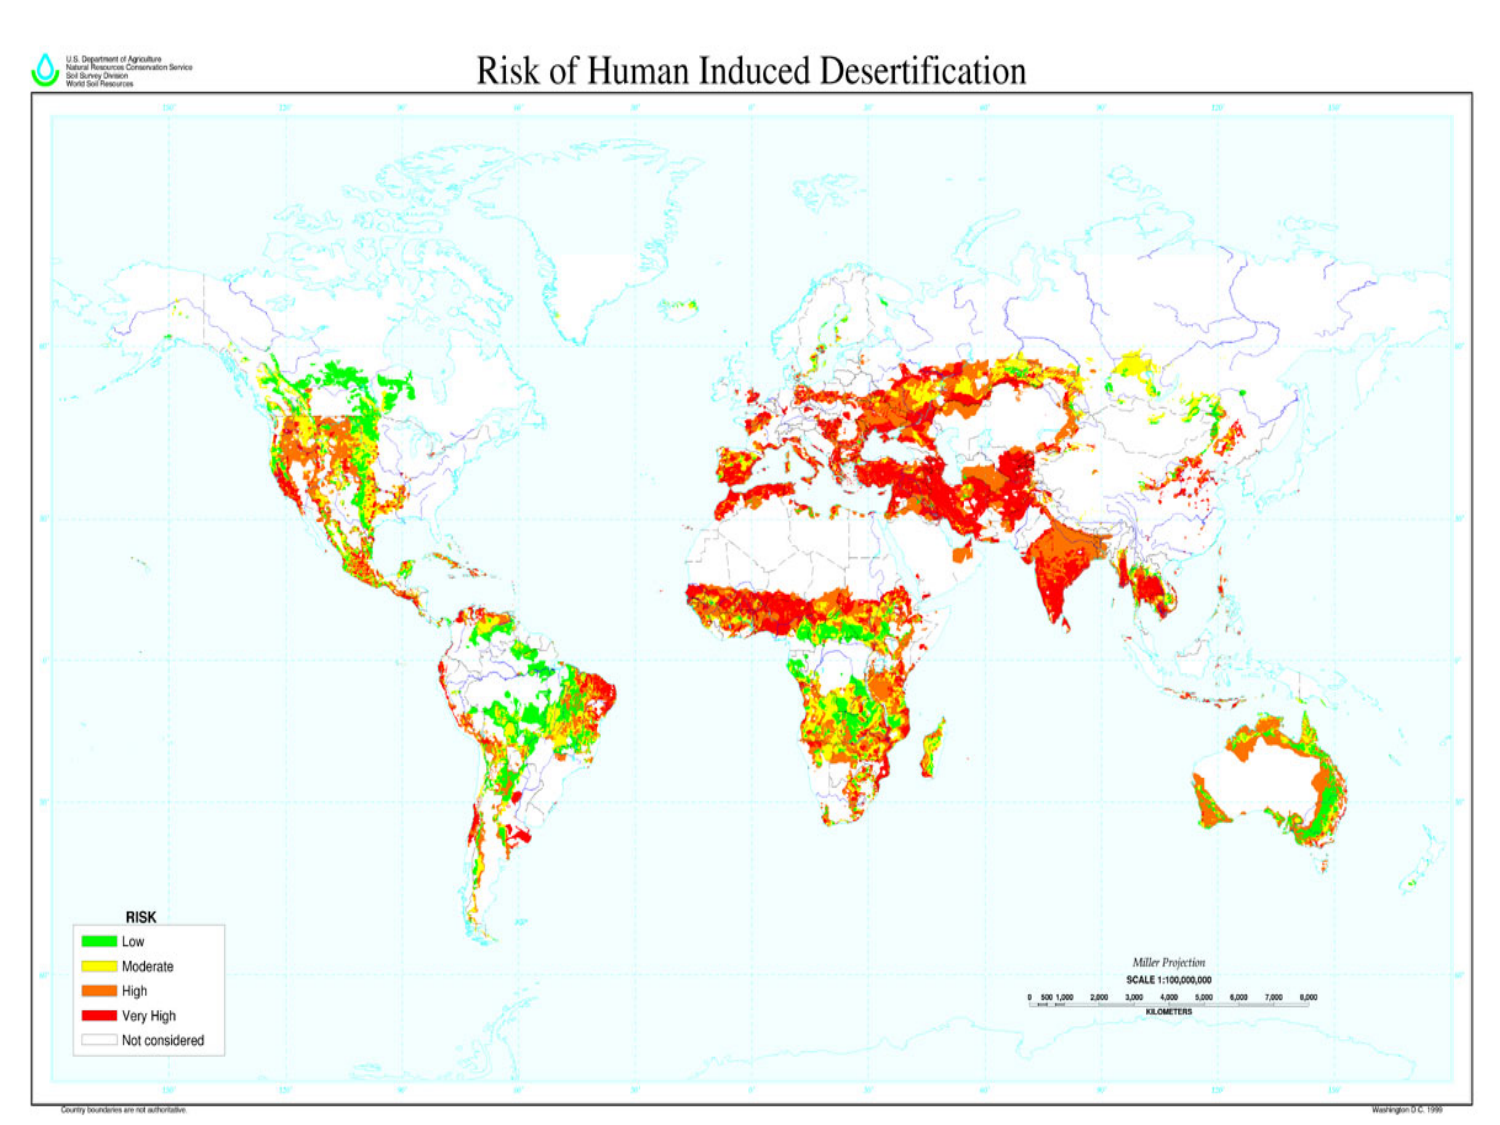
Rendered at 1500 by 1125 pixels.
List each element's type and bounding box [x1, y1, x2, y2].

list [0, 0, 1500, 1125]
